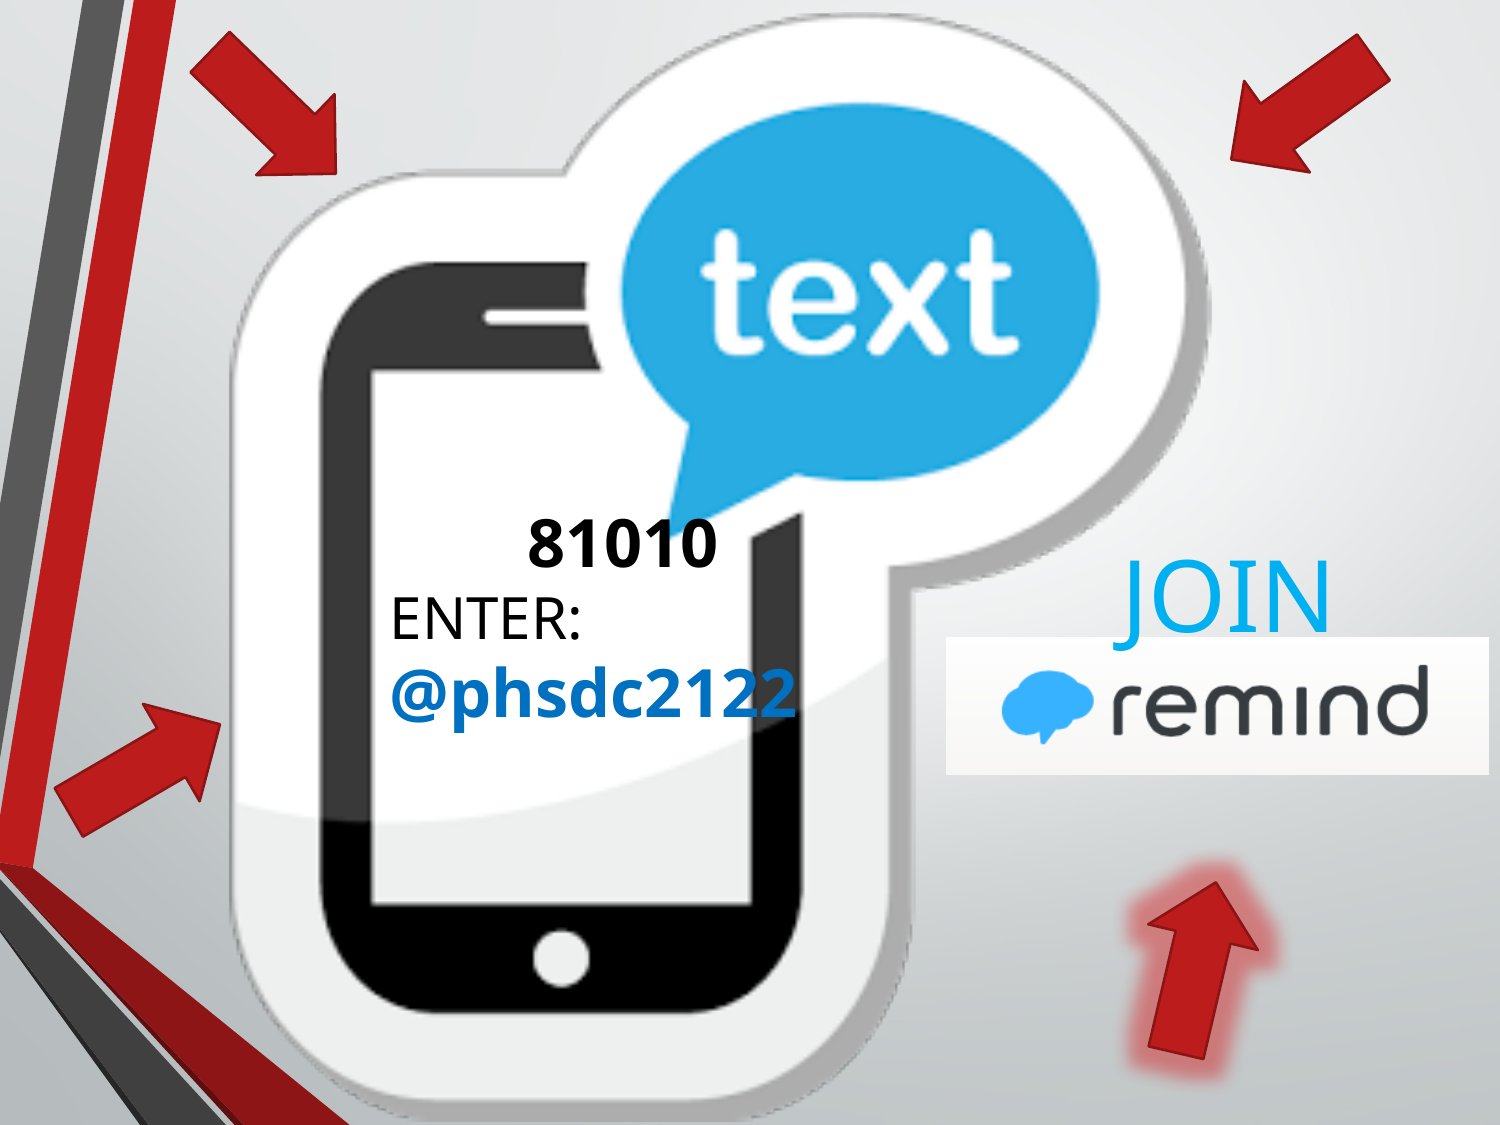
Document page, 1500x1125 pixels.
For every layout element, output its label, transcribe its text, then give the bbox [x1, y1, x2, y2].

text_box JOIN [1276, 525, 1444, 637]
text_box [53, 702, 165, 838]
picture [165, 12, 1490, 1123]
text_box [1276, 33, 1391, 174]
